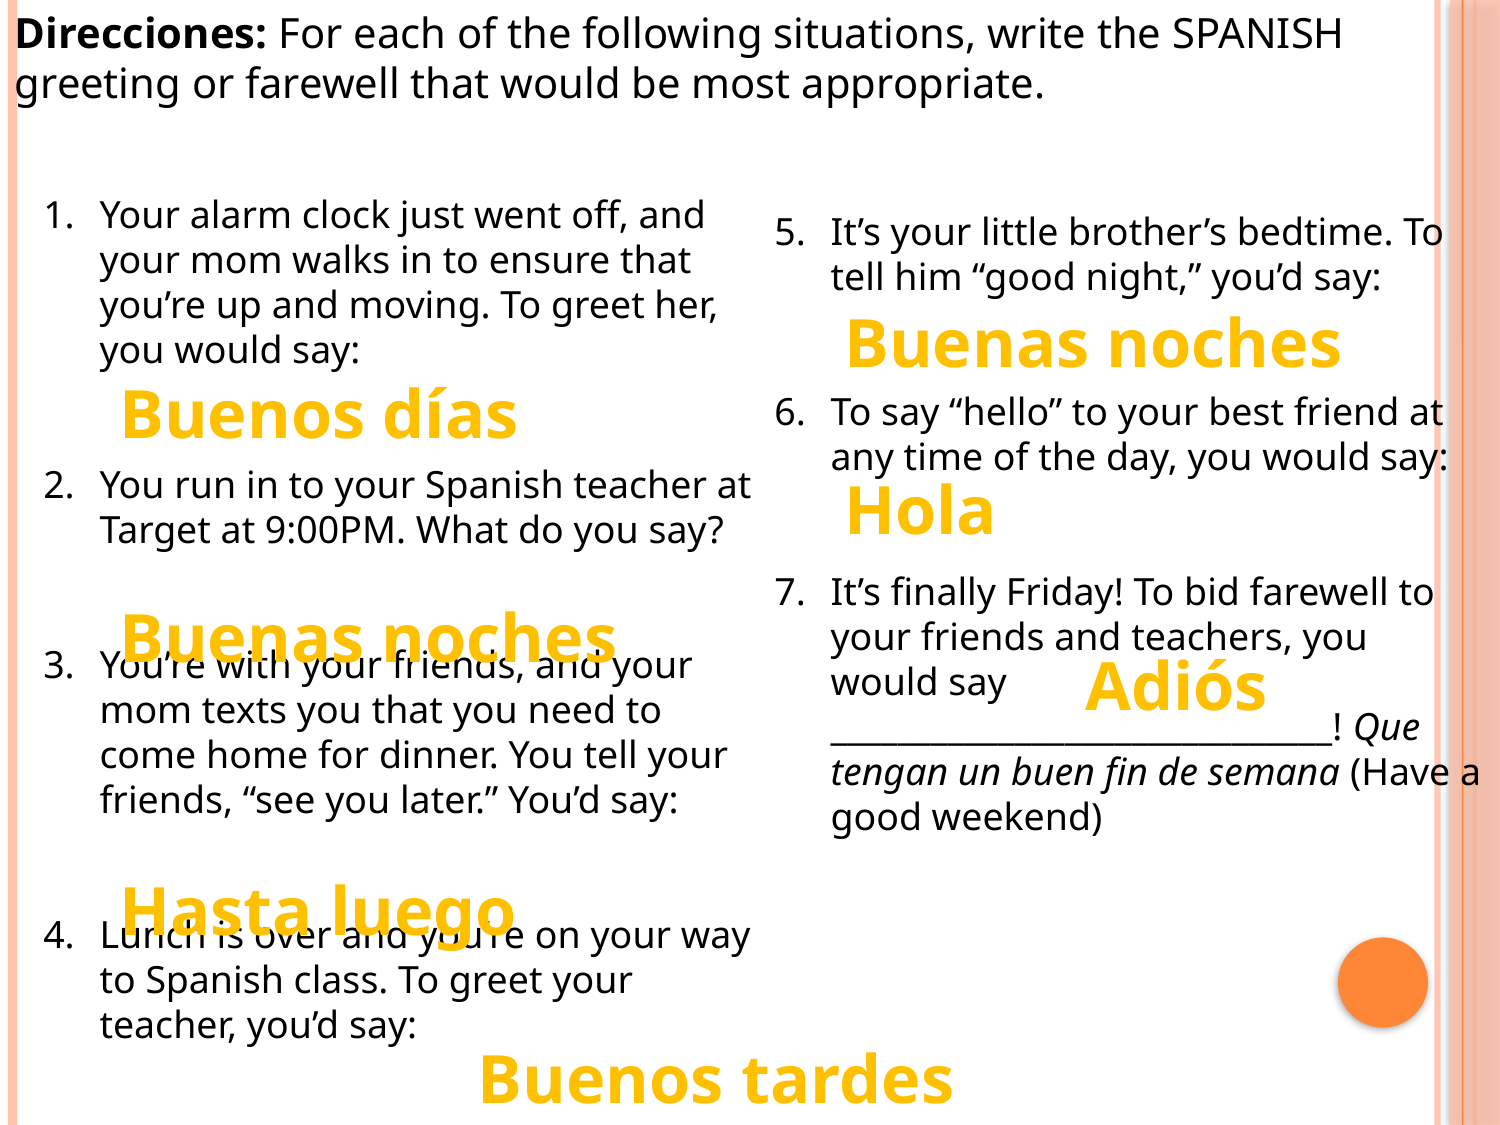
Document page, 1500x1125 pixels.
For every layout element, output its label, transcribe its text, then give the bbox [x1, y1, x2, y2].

text_box Buenos días [104, 364, 727, 459]
text_box Adiós [1070, 636, 1500, 732]
text_box Direcciones: For each of the following situations, write the SPANISH greeting or farewell that would be most appropriate. [0, 0, 1500, 115]
text_box Hasta luego [104, 861, 905, 957]
text_box Hola [829, 460, 1452, 555]
text_box It’s your little brother’s bedtime. To tell him “good night,” you’d say: To say “hello” to your best friend at any time of the day, you would say: It’s finally Friday! To bid farewell to your friends and teachers, you would say ______________________________! Que tengan un buen fin de semana (Have a good weekend) [759, 200, 1500, 936]
text_box Buenas noches [104, 588, 727, 684]
text_box Your alarm clock just went off, and your mom walks in to ensure that you’re up and moving. To greet her, you would say: You run in to your Spanish teacher at Target at 9:00PM. What do you say? You’re with your friends, and your mom texts you that you need to come home for dinner. You tell your friends, “see you later.” You’d say: Lunch is over and you’re on your way to Spanish class. To greet your teacher, you’d say: [28, 183, 769, 1053]
text_box Buenas noches [829, 293, 1452, 388]
text_box Buenos tardes [462, 1029, 971, 1124]
